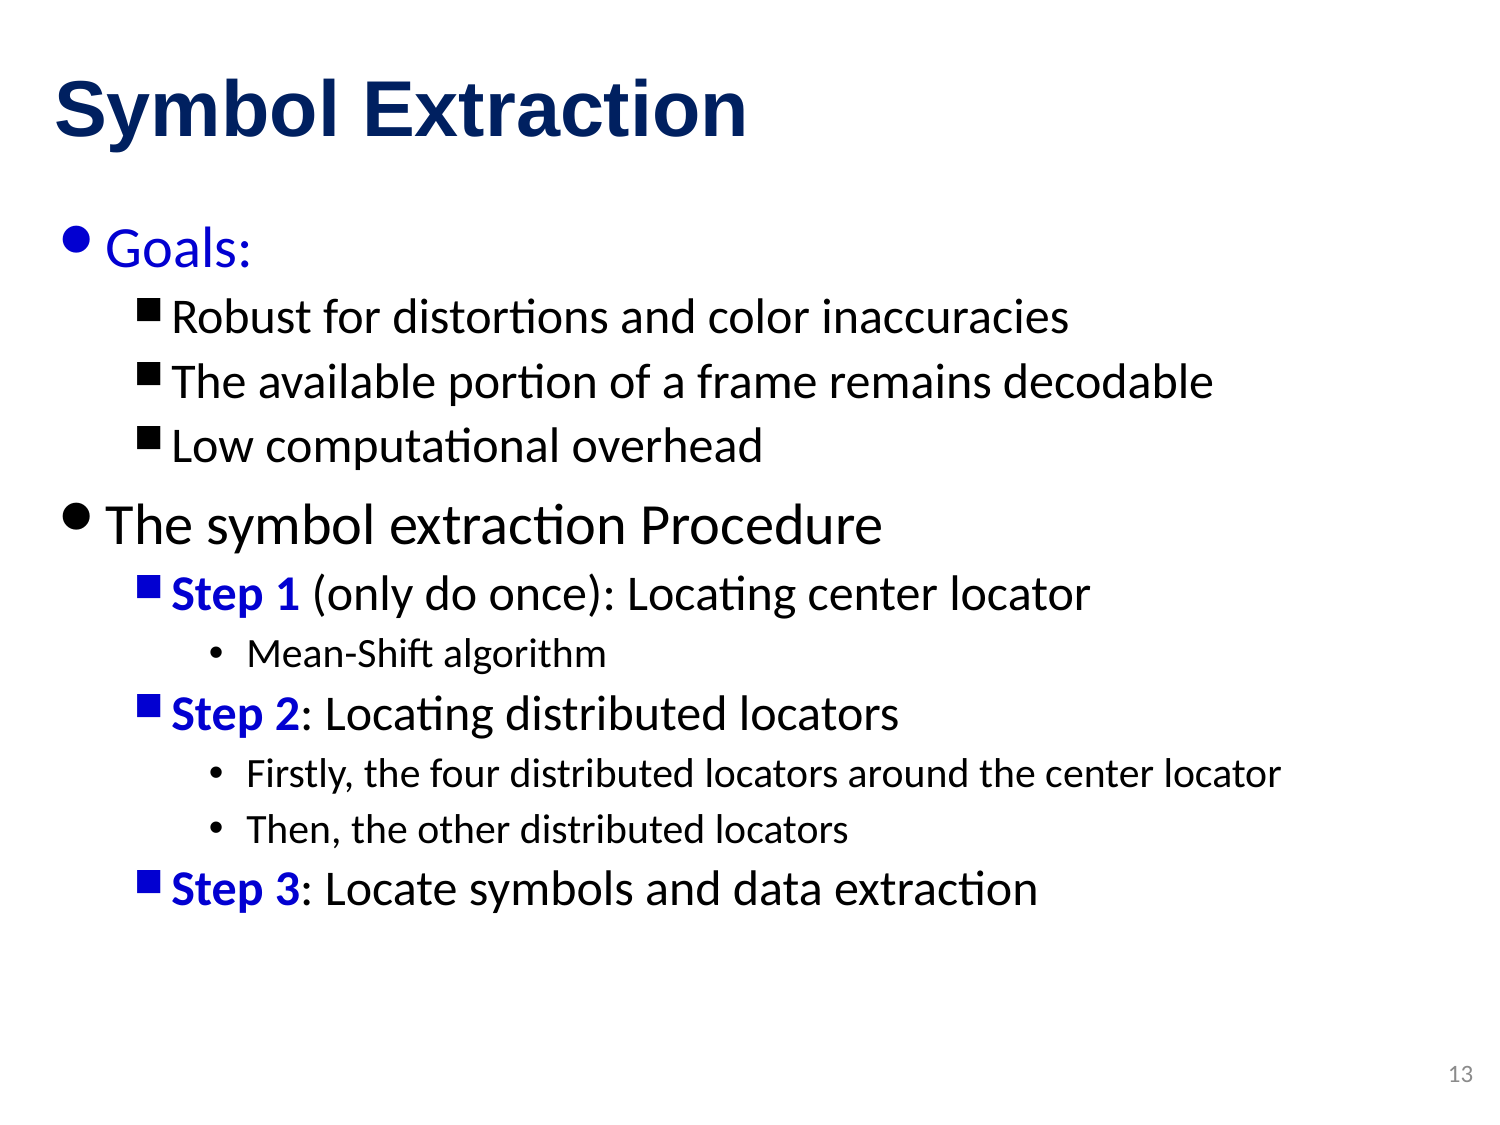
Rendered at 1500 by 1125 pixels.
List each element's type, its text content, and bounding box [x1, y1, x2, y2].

list Goals: Robust for distortions and color inaccuracies The available portion of a frame remains decodable Low computational overhead The symbol extraction Procedure Step 1 (only do once): Locating center locator Mean-Shift algorithm Step 2: Locating distributed locators Firstly, the four distributed locators around the center locator Then, the other distributed locators Step 3: Locate symbols and data extraction [43, 210, 1457, 1092]
title Symbol Extraction [39, 18, 1454, 204]
slide_number 13 [1150, 1042, 1489, 1103]
